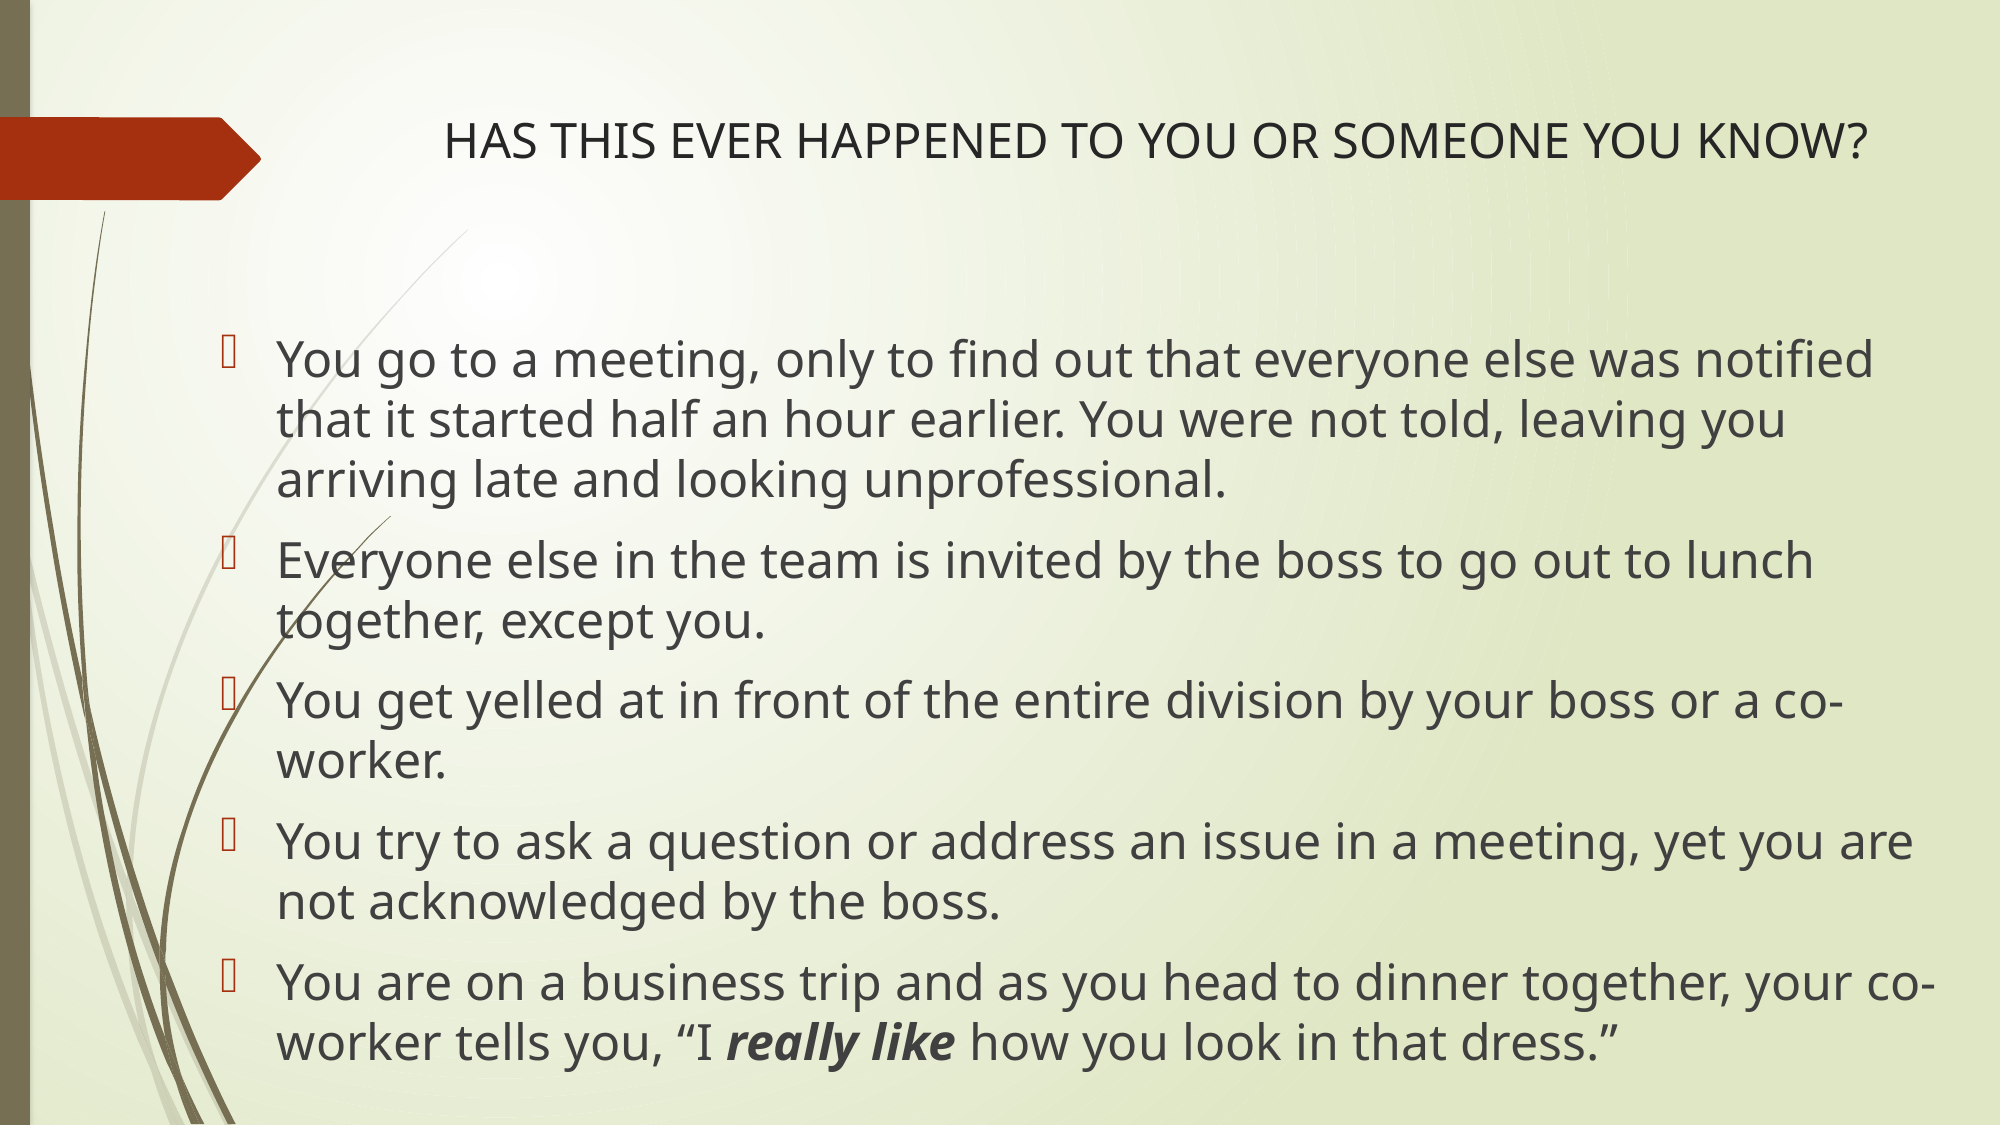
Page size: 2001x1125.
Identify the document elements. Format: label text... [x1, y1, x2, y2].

list You go to a meeting, only to find out that everyone else was notified that it started half an hour earlier. You were not told, leaving you arriving late and looking unprofessional. Everyone else in the team is invited by the boss to go out to lunch together, except you. You get yelled at in front of the entire division by your boss or a co-worker. You try to ask a question or address an issue in a meeting, yet you are not acknowledged by the boss. You are on a business trip and as you head to dinner together, your co-worker tells you, “I really like how you look in that dress.” [205, 319, 1964, 1125]
title HAS THIS EVER HAPPENED TO YOU OR SOMEONE YOU KNOW? [425, 102, 1888, 229]
